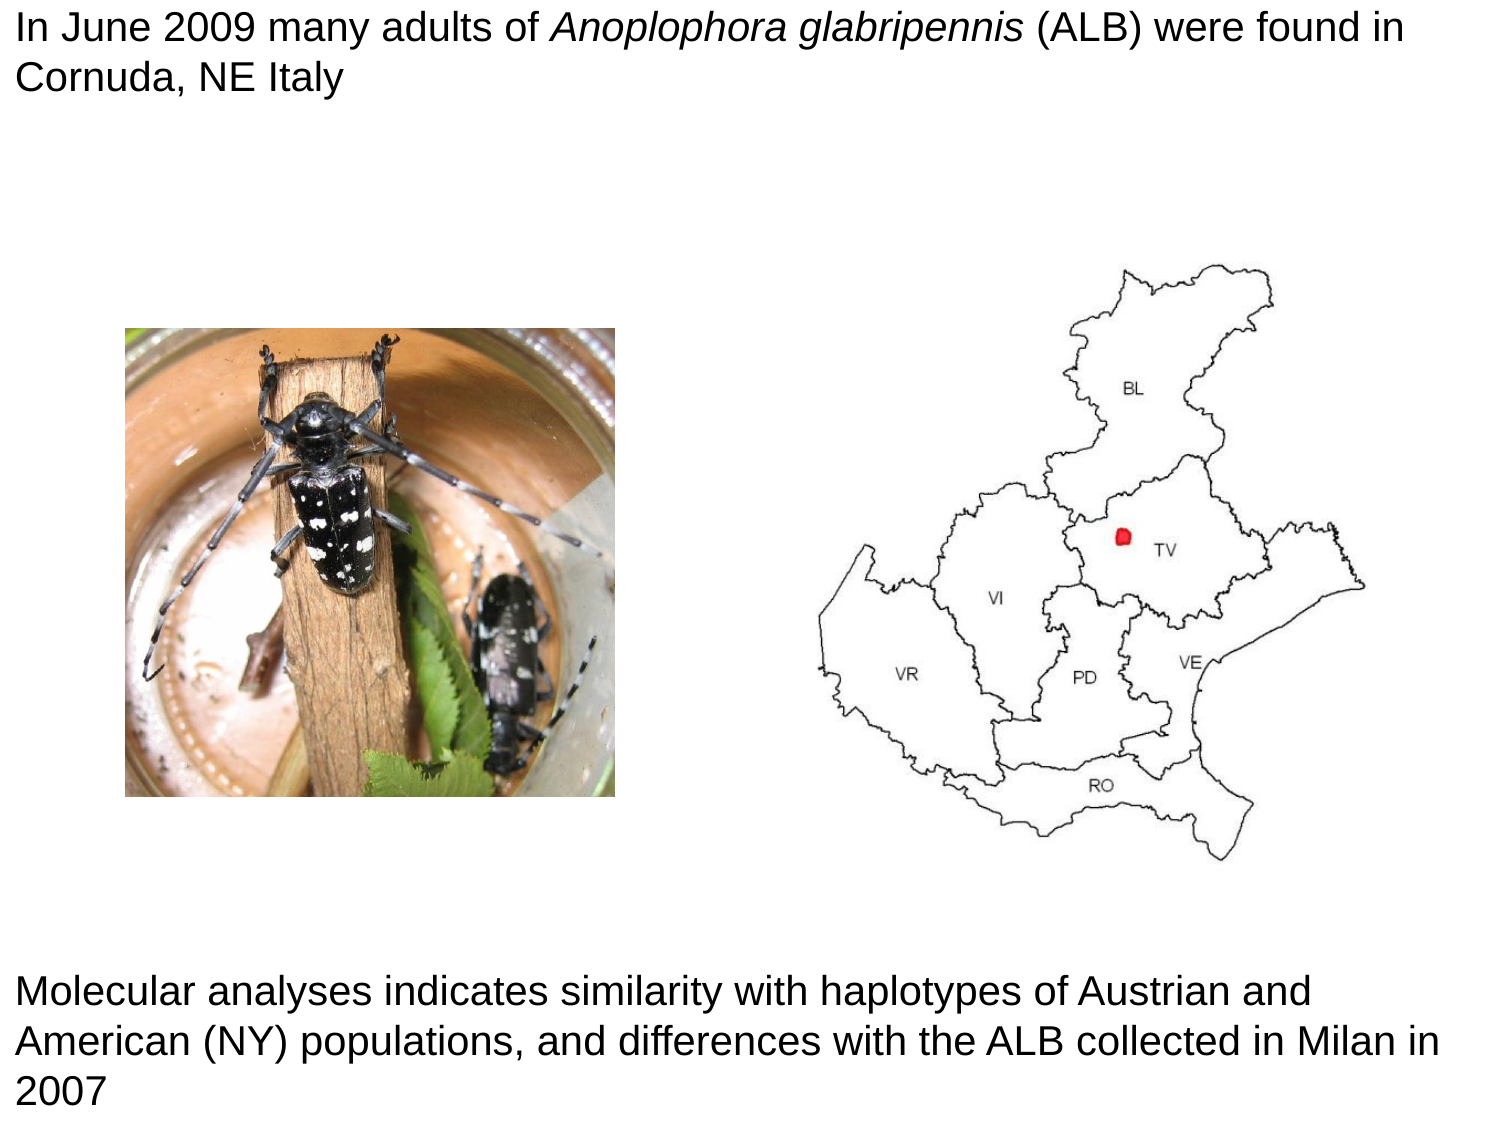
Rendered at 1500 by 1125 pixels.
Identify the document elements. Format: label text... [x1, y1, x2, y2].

text_box In June 2009 many adults of Anoplophora glabripennis (ALB) were found in Cornuda, NE Italy [0, 0, 1500, 100]
picture [124, 327, 615, 797]
text_box Molecular analyses indicates similarity with haplotypes of Austrian and American (NY) populations, and differences with the ALB collected in Milan in 2007 [0, 974, 1500, 1102]
picture [799, 235, 1380, 890]
